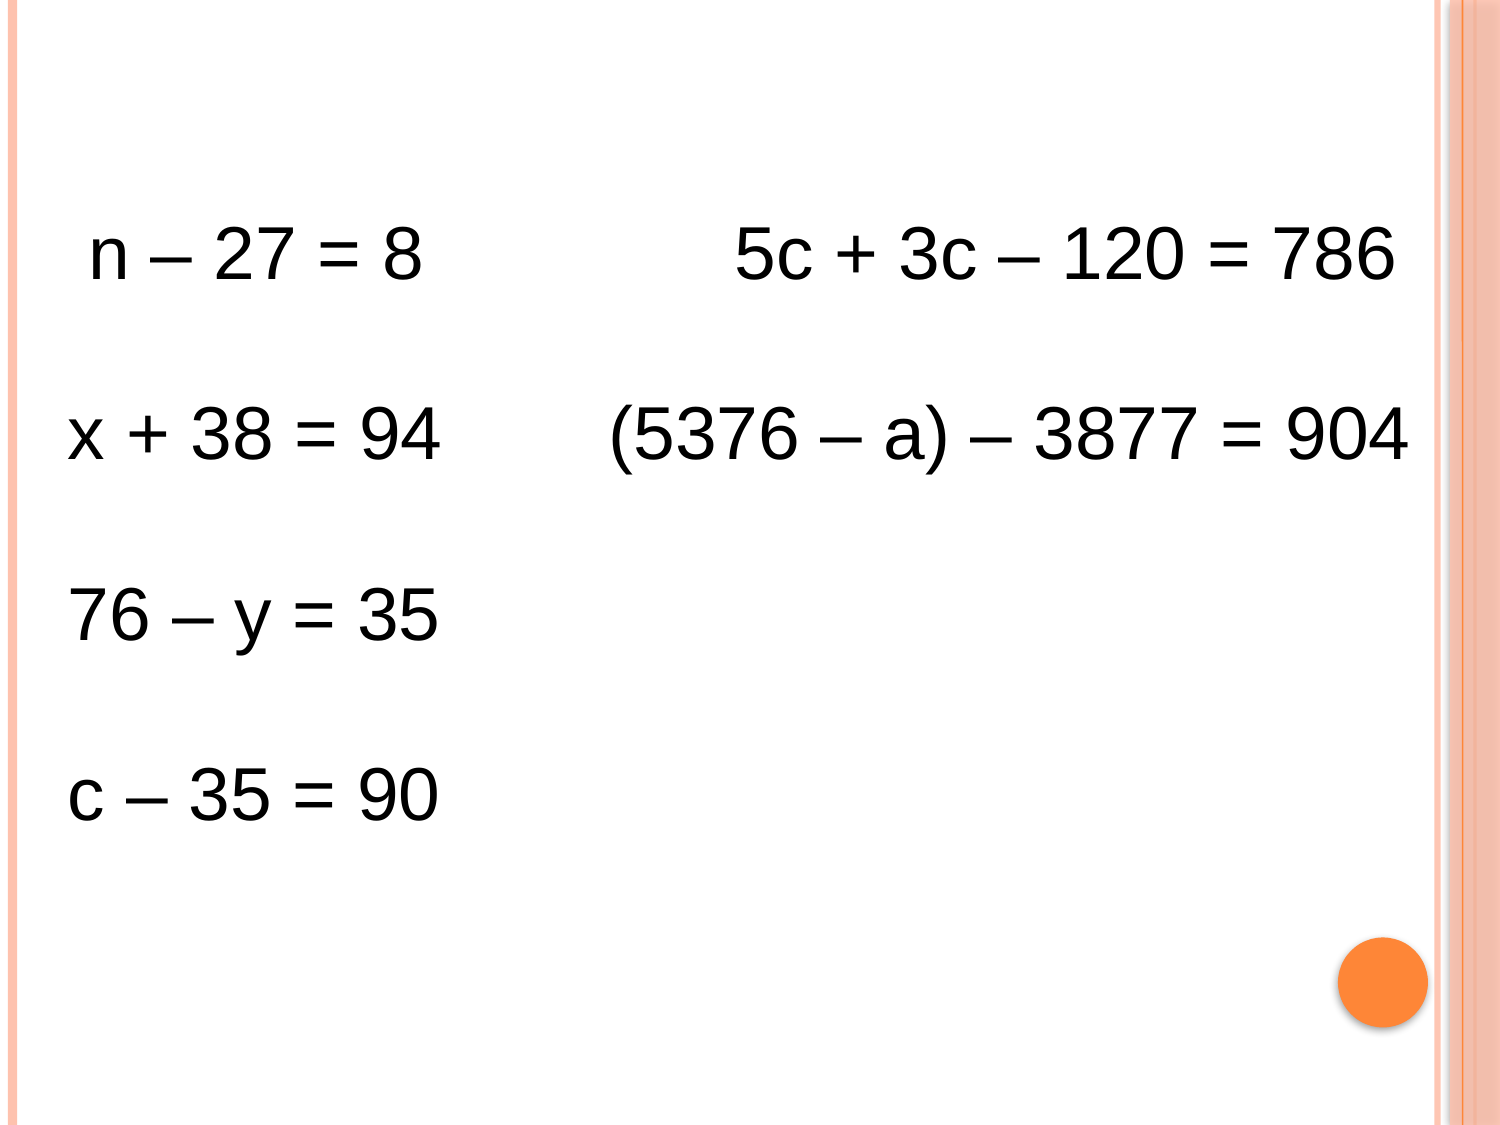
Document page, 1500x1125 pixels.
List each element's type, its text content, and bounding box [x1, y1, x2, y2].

list n – 27 = 8 5c + 3c – 120 = 786 x + 38 = 94 (5376 – a) – 3877 = 904 76 – y = 35 с – 35 = 90 [53, 120, 1447, 906]
